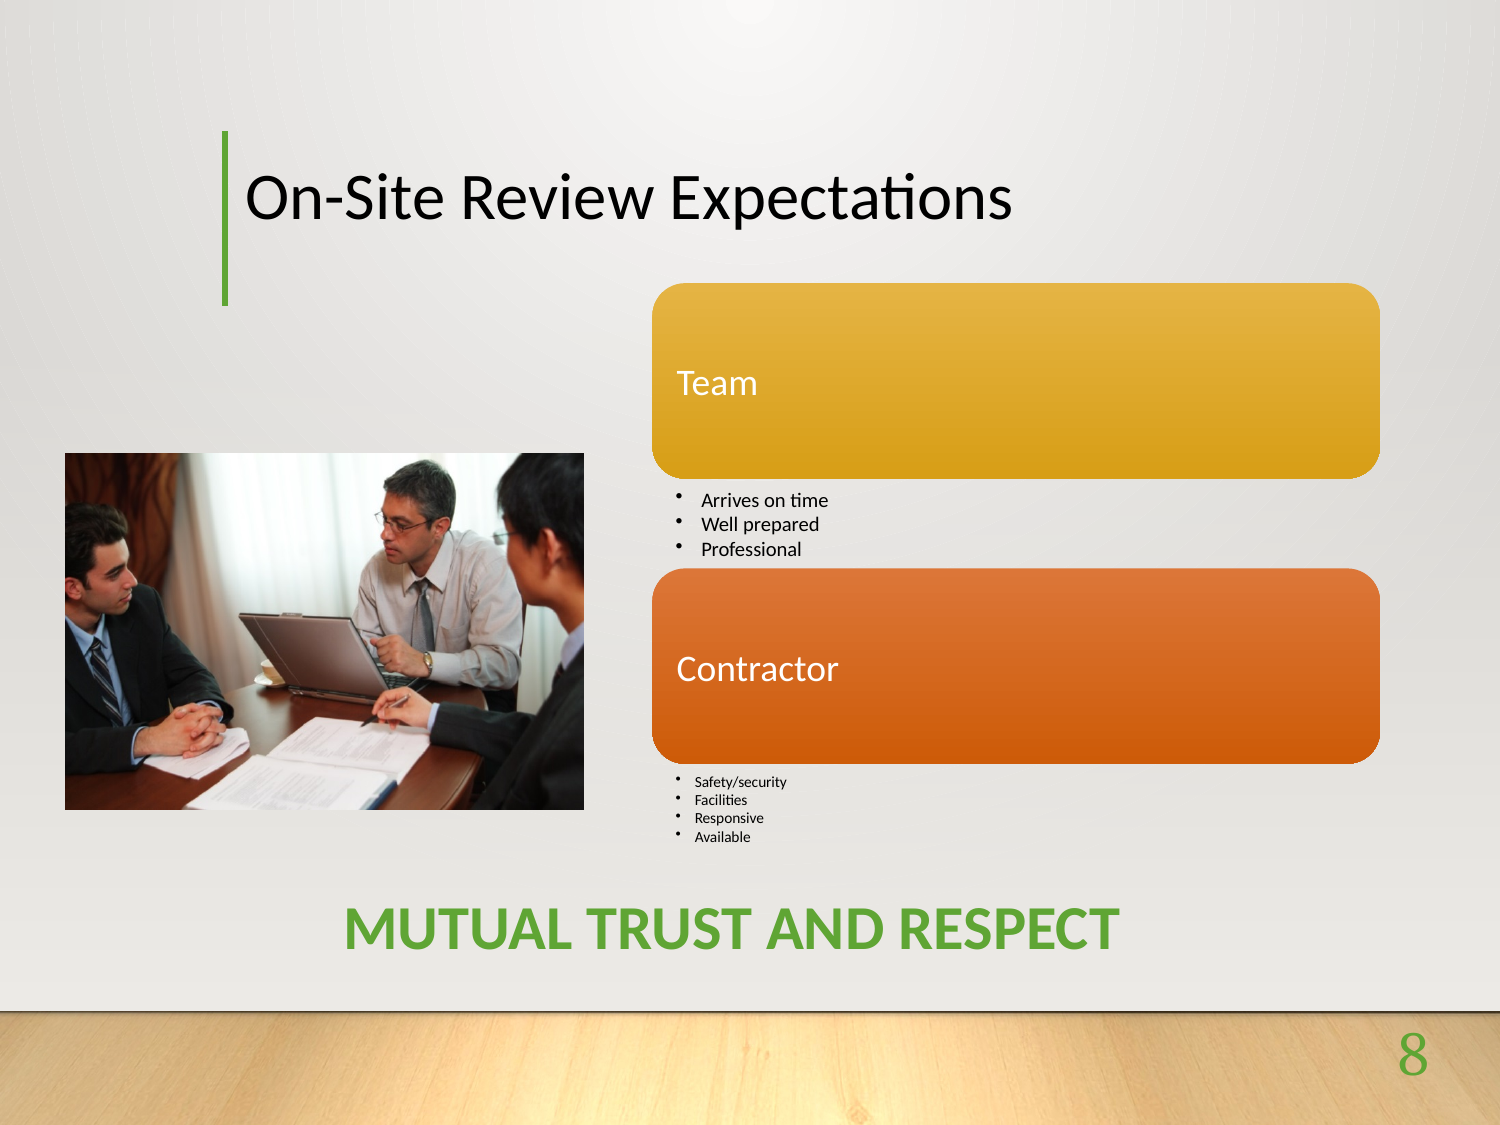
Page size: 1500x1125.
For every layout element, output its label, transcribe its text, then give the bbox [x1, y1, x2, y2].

picture [64, 453, 584, 811]
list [652, 282, 1381, 854]
picture [0, 1011, 1500, 1125]
slide_number 8 [1314, 1009, 1446, 1092]
title On-Site Review Expectations [230, 154, 1256, 484]
text_box Mutual Trust and Respect [328, 879, 1137, 970]
